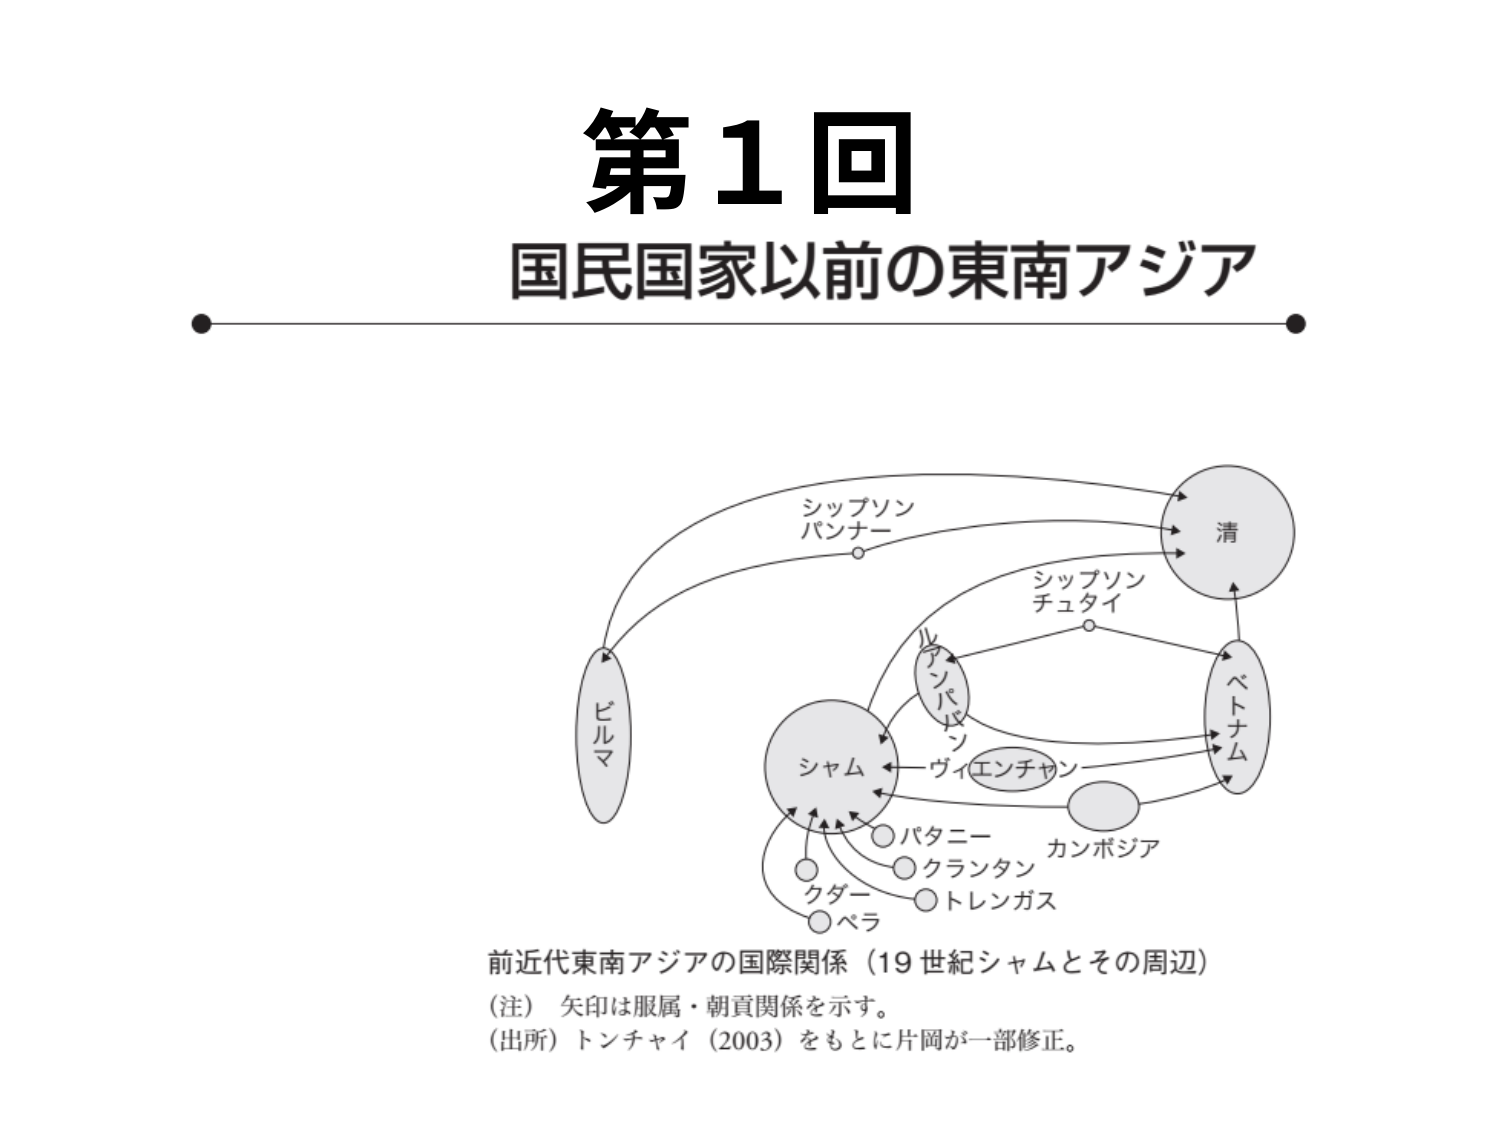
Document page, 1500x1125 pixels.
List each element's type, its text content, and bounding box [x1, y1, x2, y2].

title 第１回 [103, 59, 1397, 278]
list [139, 222, 1360, 1068]
